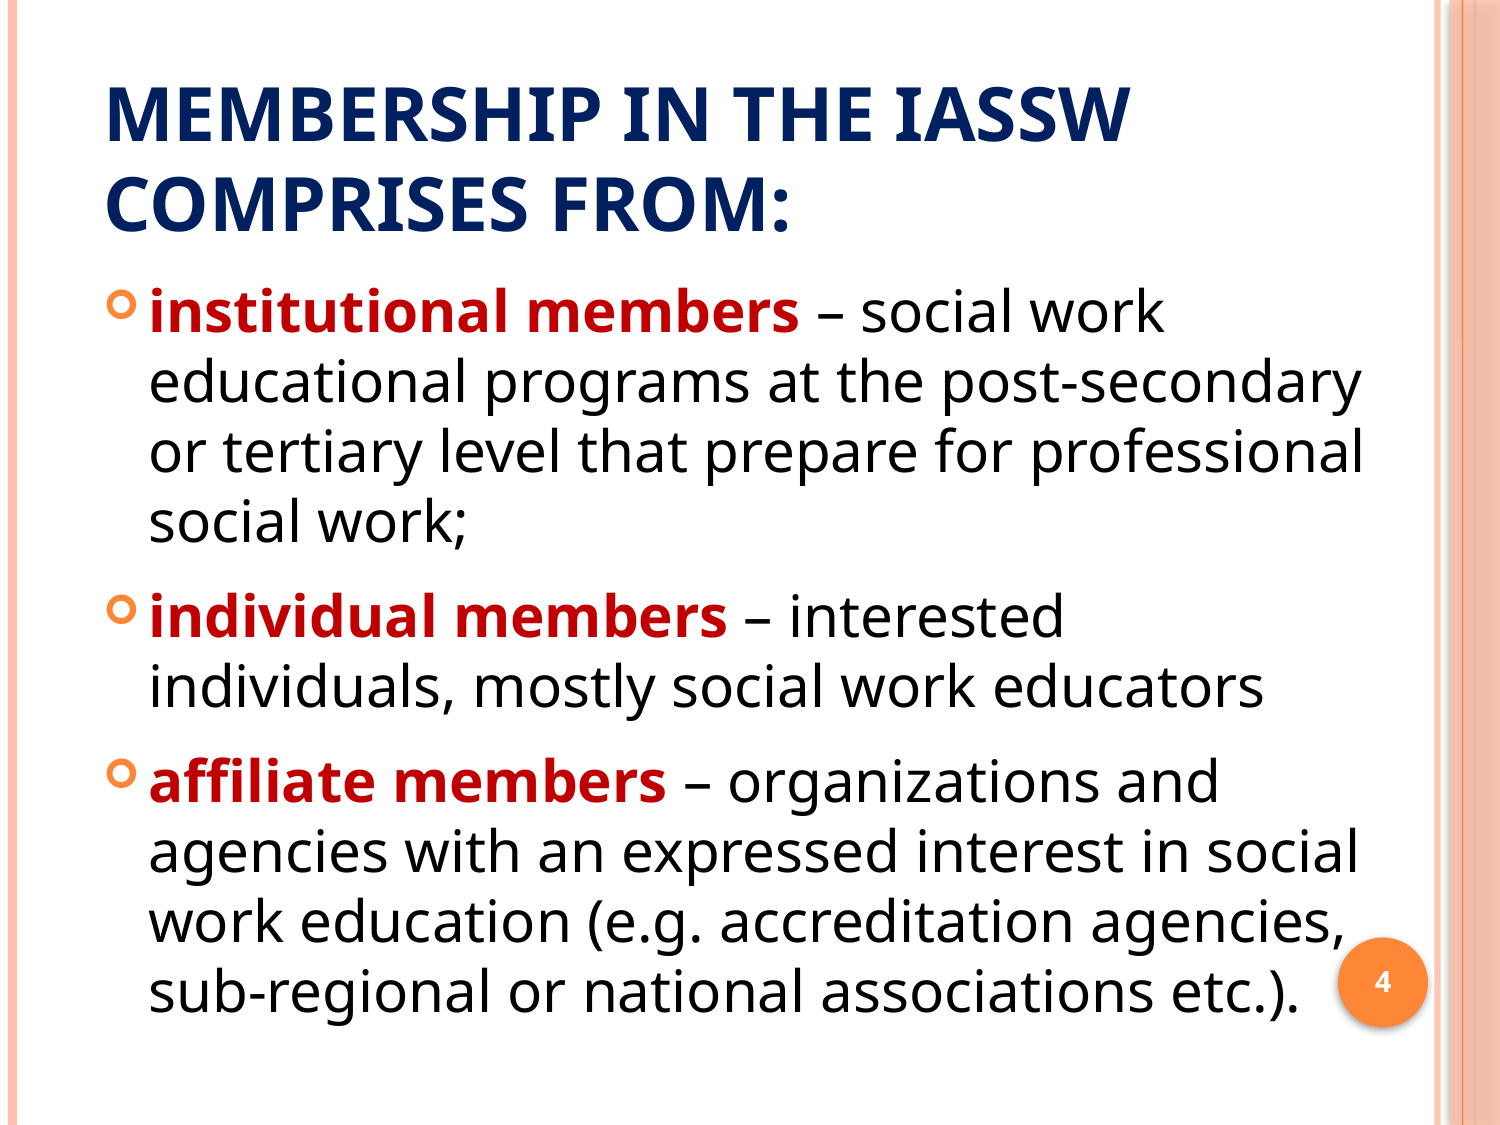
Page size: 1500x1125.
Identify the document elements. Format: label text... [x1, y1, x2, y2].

title membership in the IASSW comprises from: [88, 66, 1314, 254]
slide_number 4 [1333, 940, 1434, 1027]
list institutional members – social work educational programs at the post-secondary or tertiary level that prepare for professional social work; individual members – interested individuals, mostly social work educators affiliate members – organizations and agencies with an expressed interest in social work education (e.g. accreditation agencies, sub-regional or national associations etc.). [88, 267, 1402, 1106]
